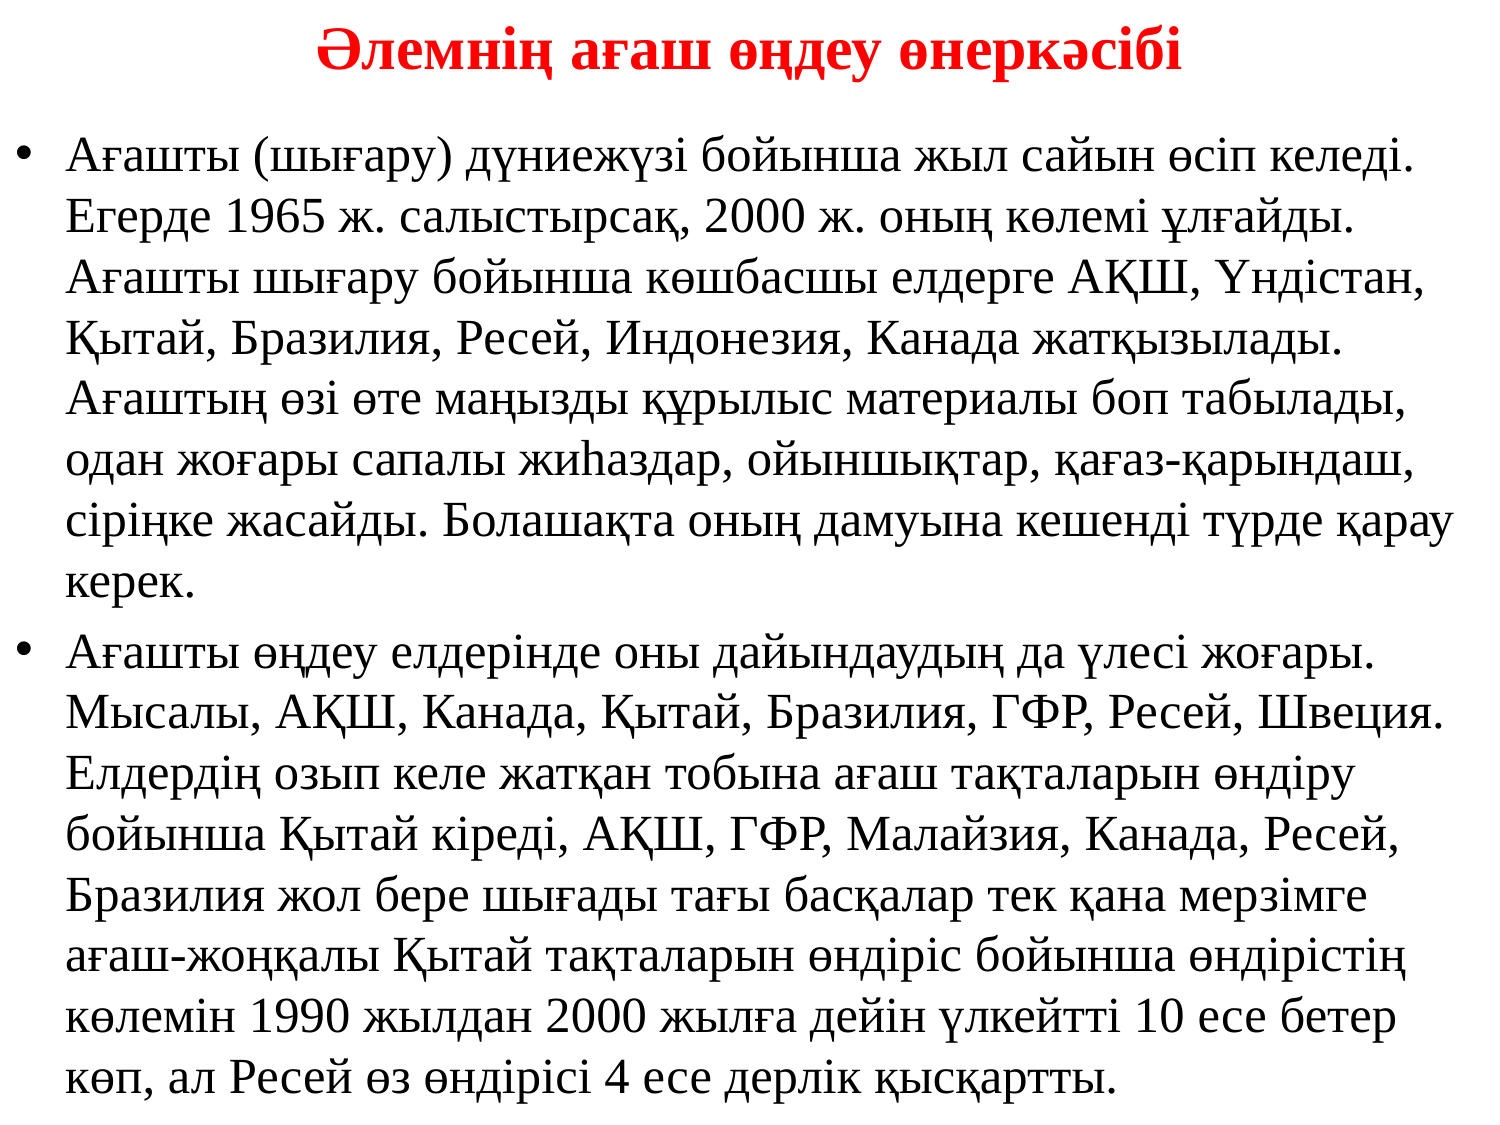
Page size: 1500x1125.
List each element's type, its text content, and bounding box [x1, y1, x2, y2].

list Ағашты (шығару) дүниежүзі бойынша жыл сайын өсіп келеді. Егерде 1965 ж. салыстырсақ, 2000 ж. оның көлемі ұлғайды. Ағашты шығару бойынша көшбасшы елдерге АҚШ, Үндістан, Қытай, Бразилия, Ресей, Индонезия, Канада жатқызылады. Ағаштың өзі өте маңызды құрылыс материалы боп табылады, одан жоғары сапалы жиһаздар, ойыншықтар, қағаз-қарындаш, сіріңке жасайды. Болашақта оның дамуына кешенді түрде қарау керек. Ағашты өңдеу елдерінде оны дайындаудың да үлесі жоғары. Мысалы, АҚШ, Канада, Қытай, Бразилия, ГФР, Ресей, Швеция. Елдердiң озып келе жатқан тобына ағаш тақталарын өндiру бойынша Қытай кiредi, АҚШ, ГФР, Малайзия, Канада, Ресей, Бразилия жол бере шығады тағы басқалар тек қана мерзiмге ағаш-жоңқалы Қытай тақталарын өндiрiс бойынша өндiрiстiң көлемiн 1990 жылдан 2000 жылға дейiн үлкейттi 10 есе бетер көп, ал Ресей өз өндiрiсi 4 есе дерлiк қысқартты. [0, 113, 1500, 1125]
title Әлемнiң ағаш өңдеу өнеркәсiбi [75, 0, 1425, 90]
